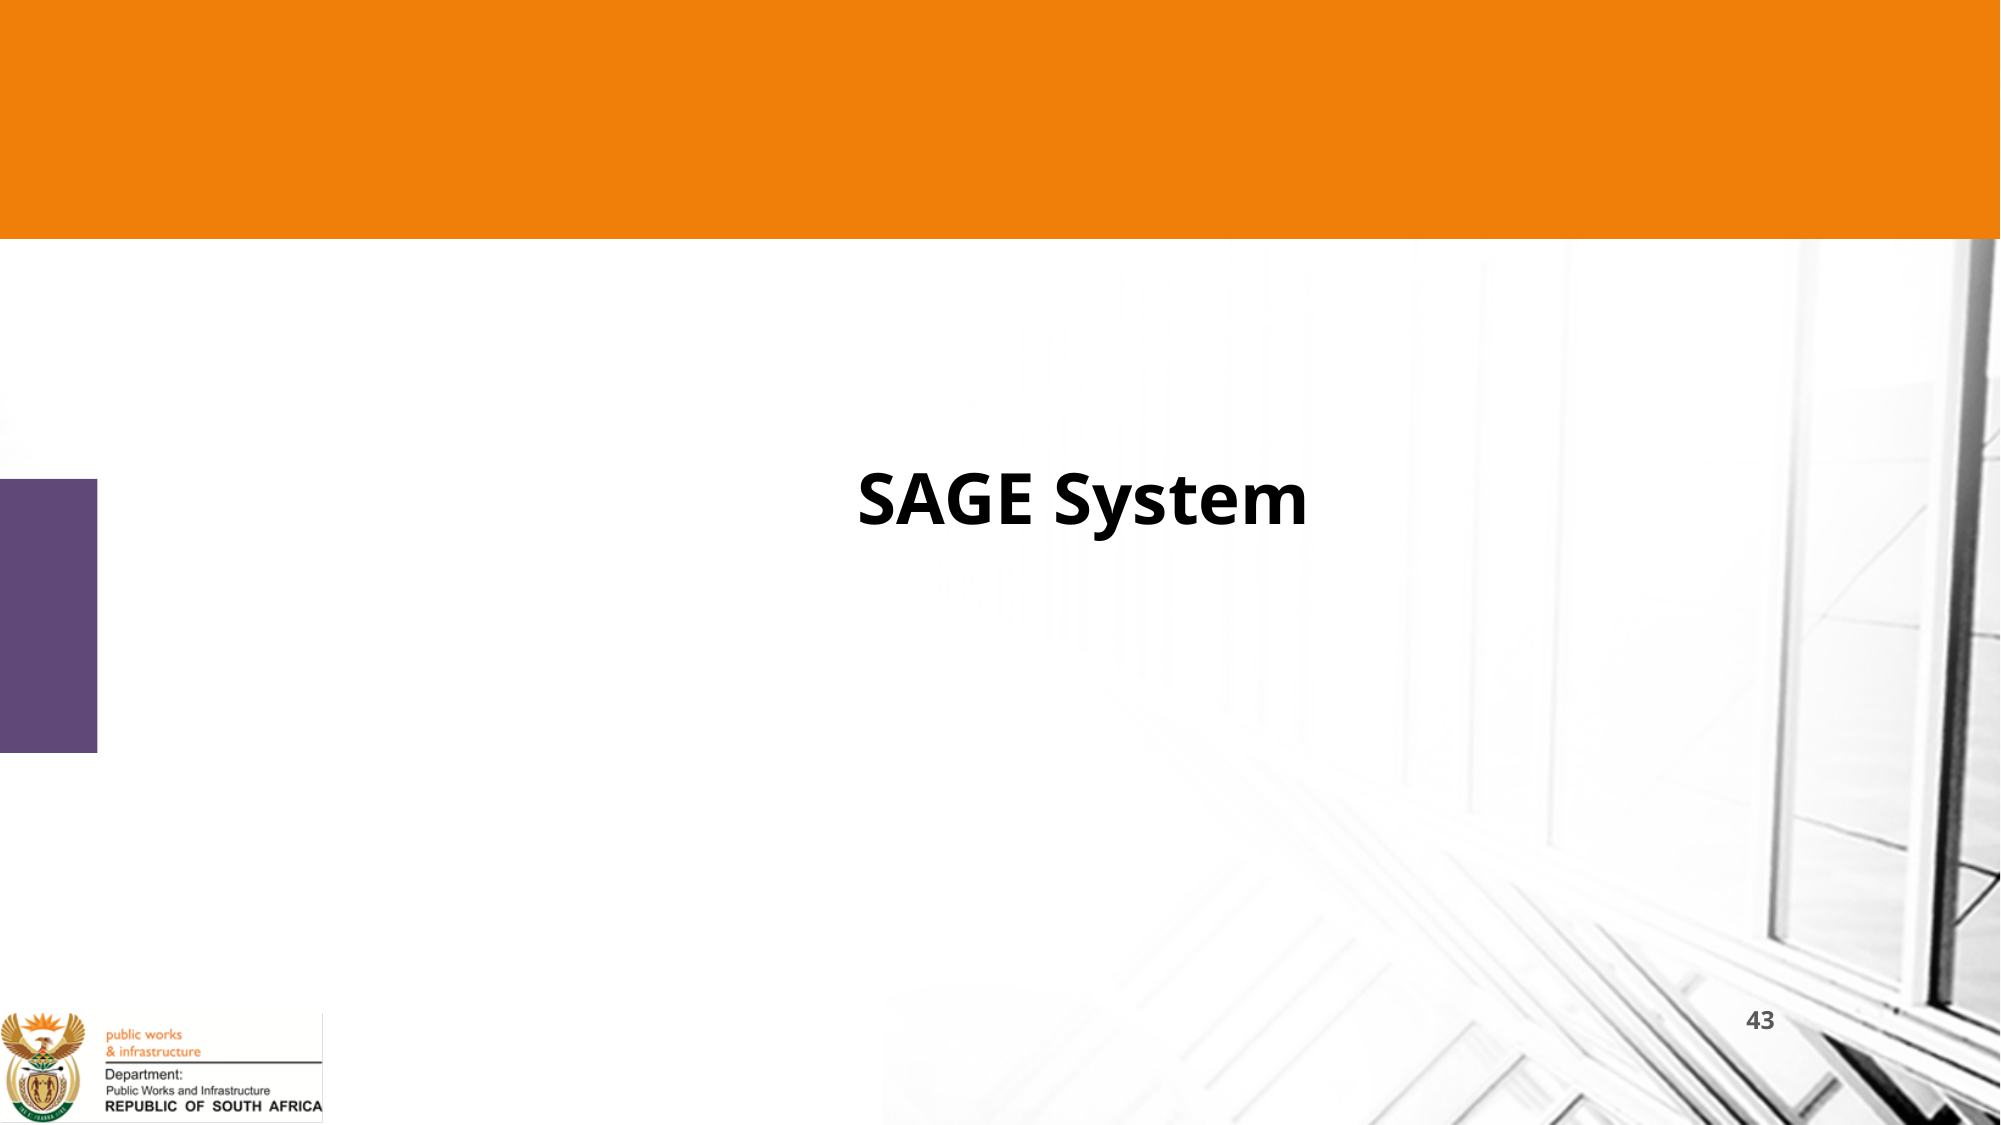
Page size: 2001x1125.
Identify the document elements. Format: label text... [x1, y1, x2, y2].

title SAGE System [168, 462, 1796, 575]
picture [1, 1013, 324, 1125]
picture [0, 0, 2001, 1125]
